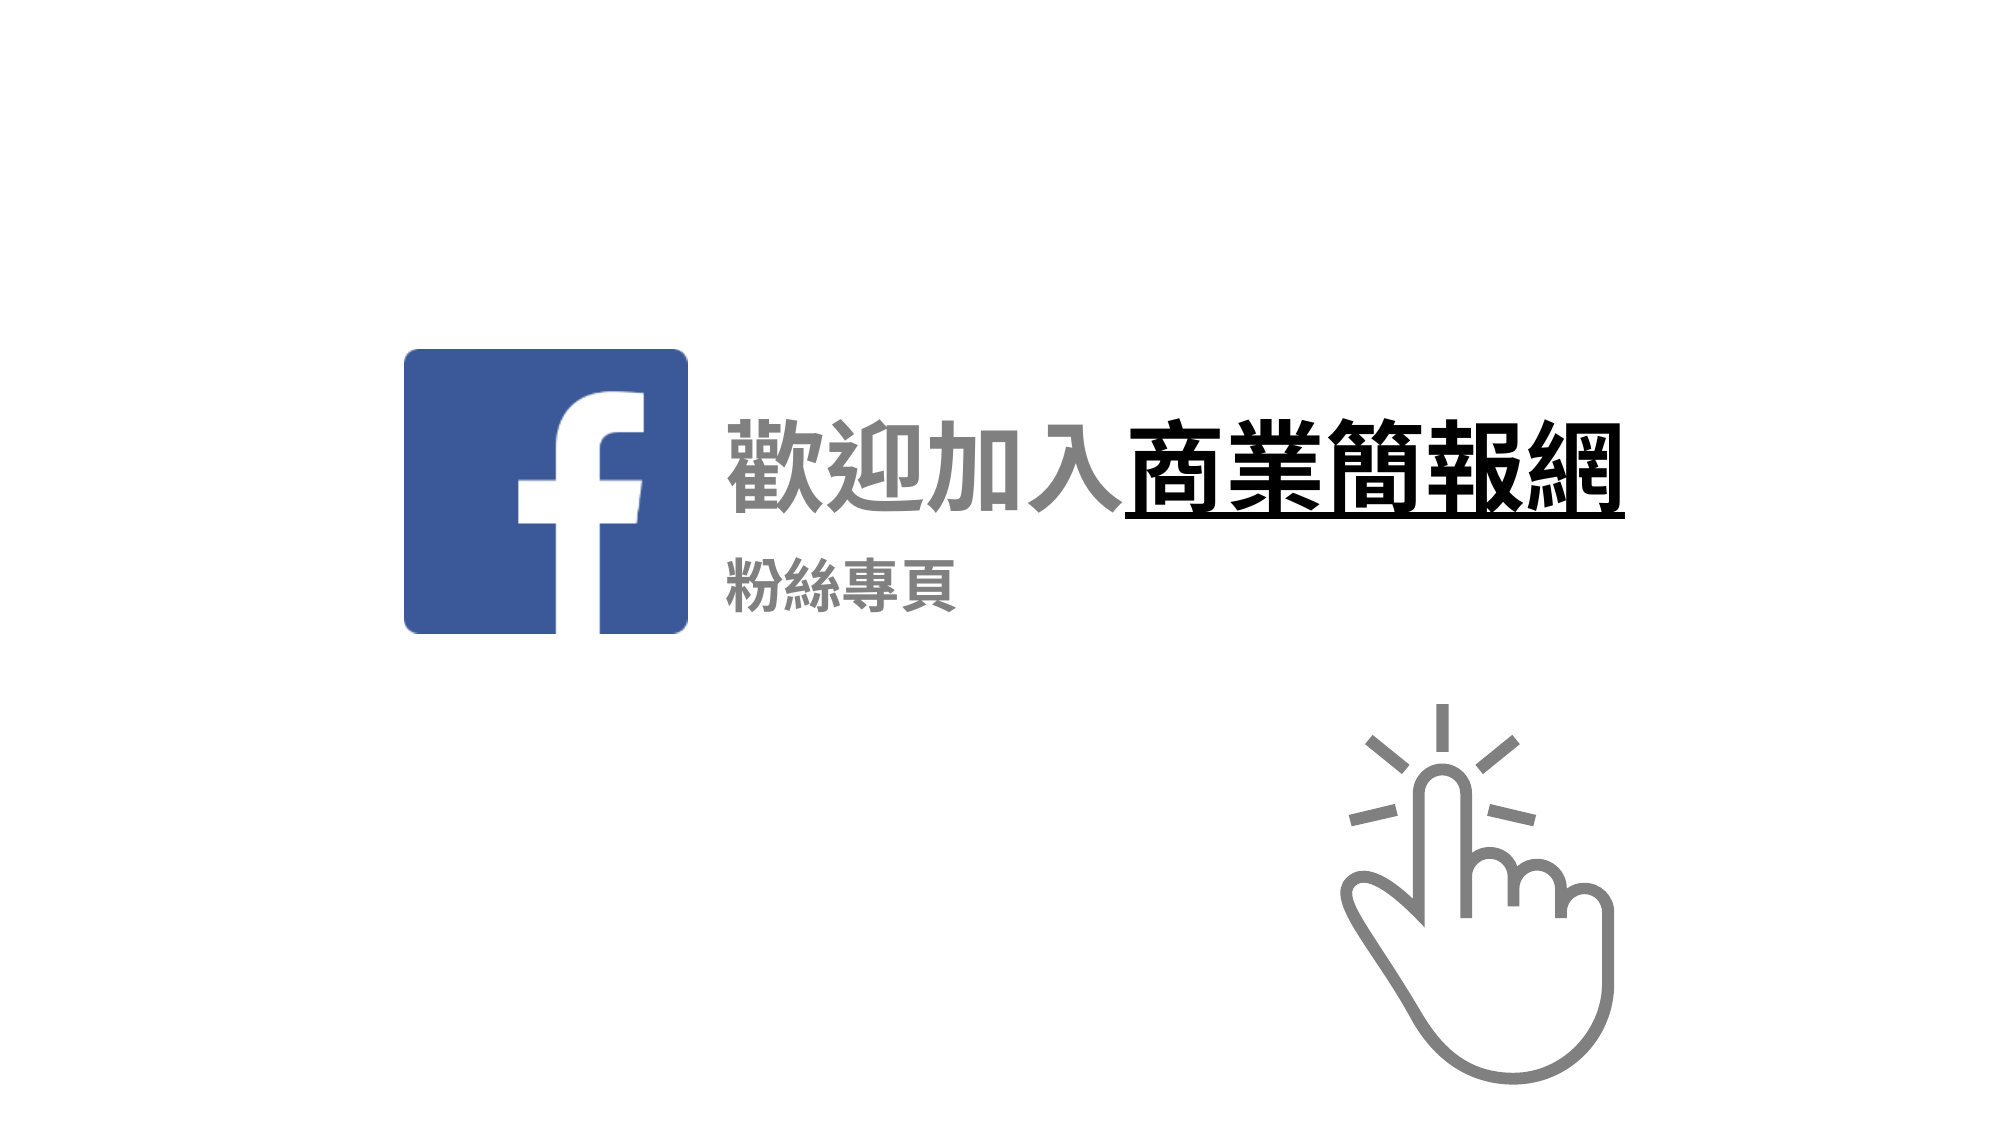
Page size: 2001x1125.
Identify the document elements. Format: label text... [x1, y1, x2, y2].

picture [404, 349, 689, 634]
text_box [1436, 704, 1449, 752]
text_box [1365, 734, 1410, 775]
text_box 歡迎加入商業簡報網粉絲專頁 [710, 396, 1662, 627]
text_box [1340, 763, 1615, 1085]
text_box [1475, 734, 1520, 775]
